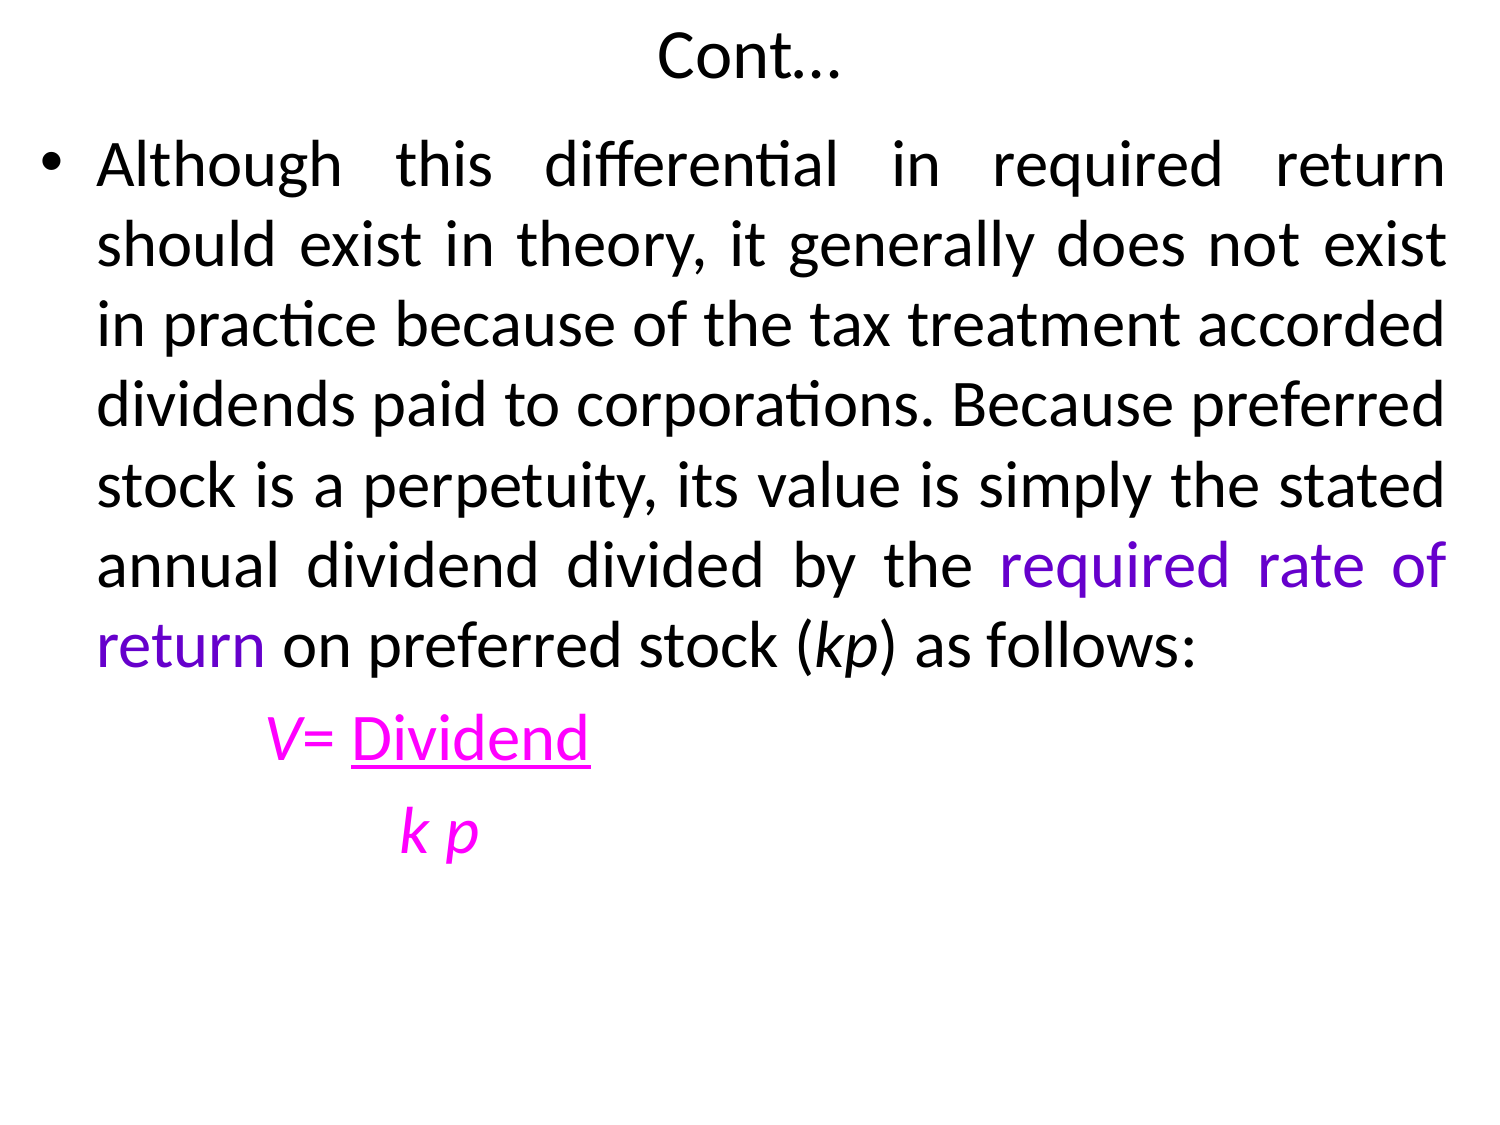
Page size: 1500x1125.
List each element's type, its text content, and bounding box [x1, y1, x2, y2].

list Although this differential in required return should exist in theory, it generally does not exist in practice because of the tax treatment accorded dividends paid to corporations. Because preferred stock is a perpetuity, its value is simply the stated annual dividend divided by the required rate of return on preferred stock (kp) as follows: V= Dividend k p [24, 112, 1463, 1100]
title Cont… [75, 0, 1425, 100]
